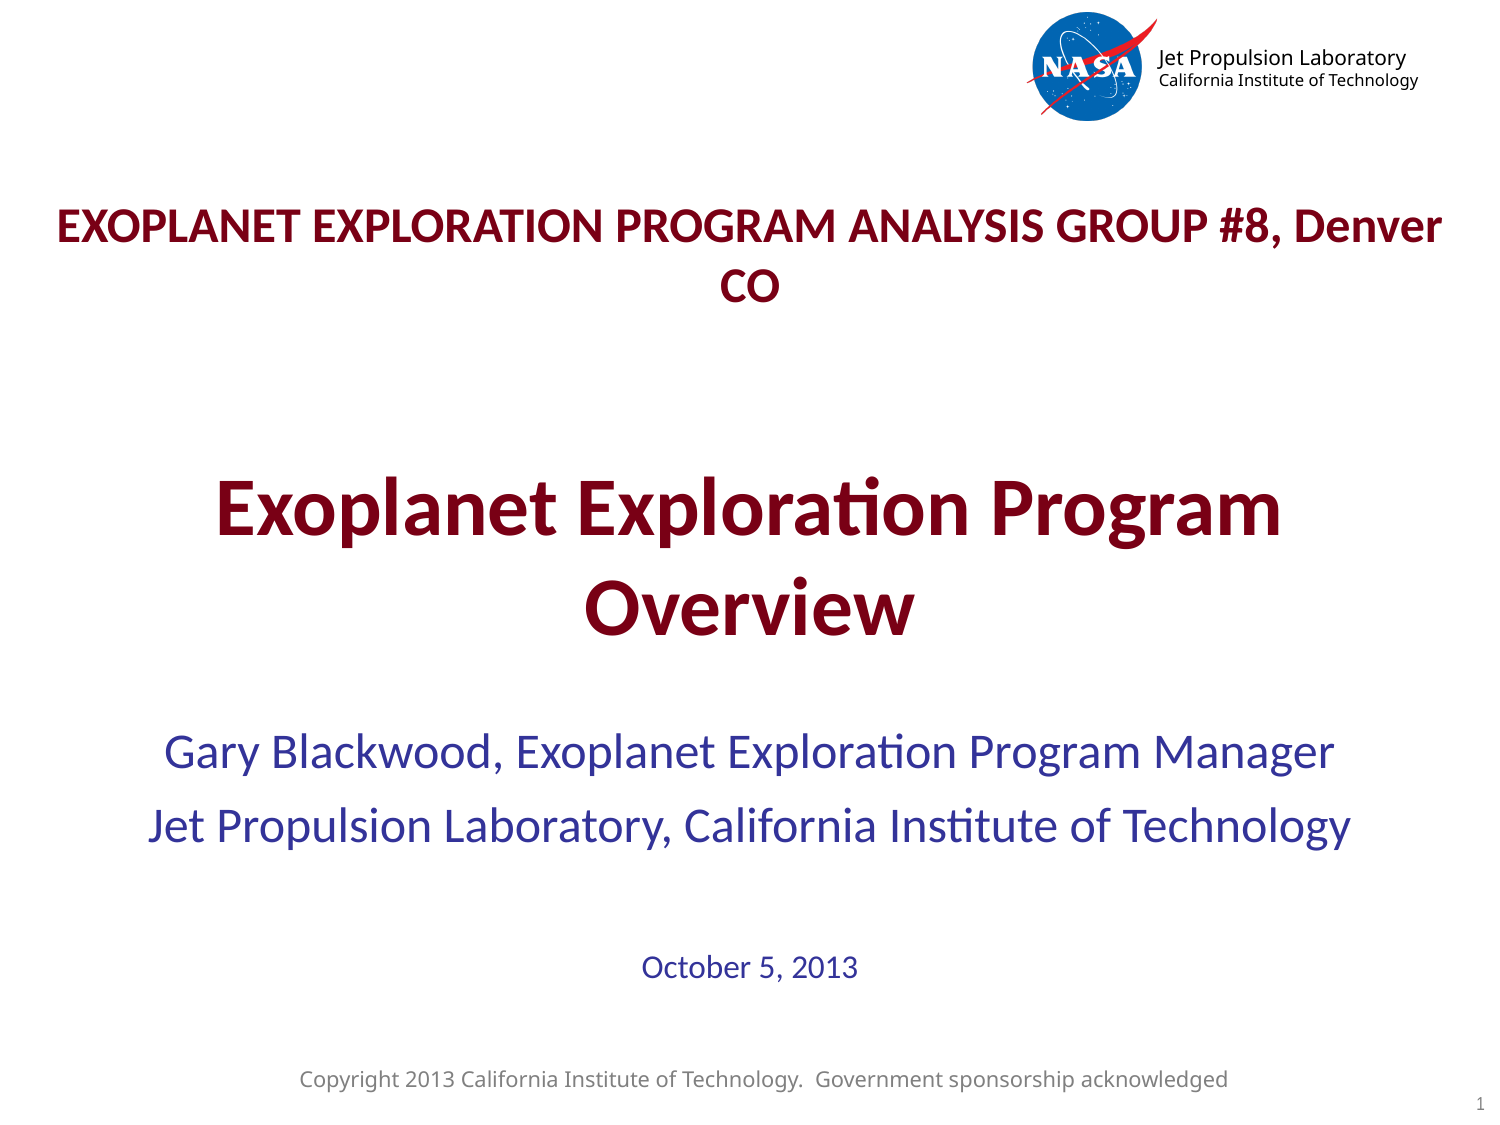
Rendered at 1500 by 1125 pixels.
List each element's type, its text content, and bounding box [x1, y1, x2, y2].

subtitle Gary Blackwood, Exoplanet Exploration Program Manager Jet Propulsion Laboratory, California Institute of Technology [112, 637, 1388, 751]
text_box Copyright 2013 California Institute of Technology. Government sponsorship acknowledged [284, 1058, 1246, 1100]
slide_number 1 [1411, 1086, 1500, 1125]
title EXOPLANET EXPLORATION PROGRAM ANALYSIS GROUP #8, Denver CO Exoplanet Exploration Program Overview [37, 212, 1463, 813]
list October 5, 2013 [549, 937, 951, 1013]
